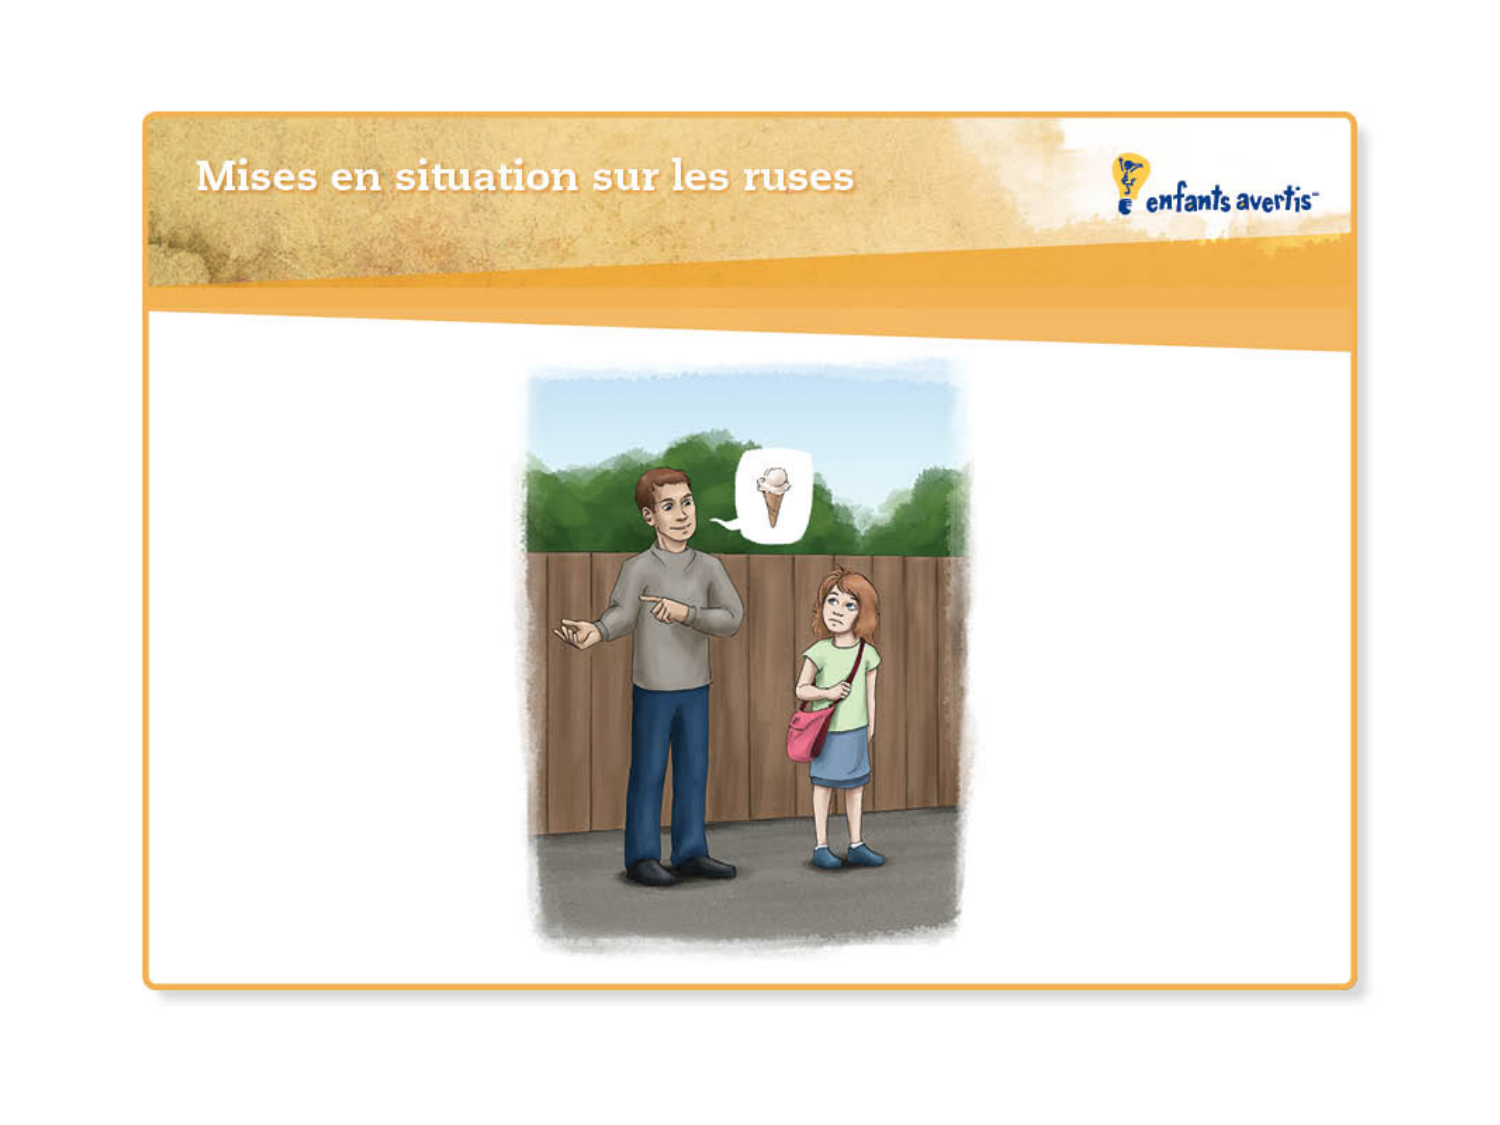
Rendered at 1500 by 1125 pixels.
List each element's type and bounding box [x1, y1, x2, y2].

picture [74, 44, 1426, 1058]
